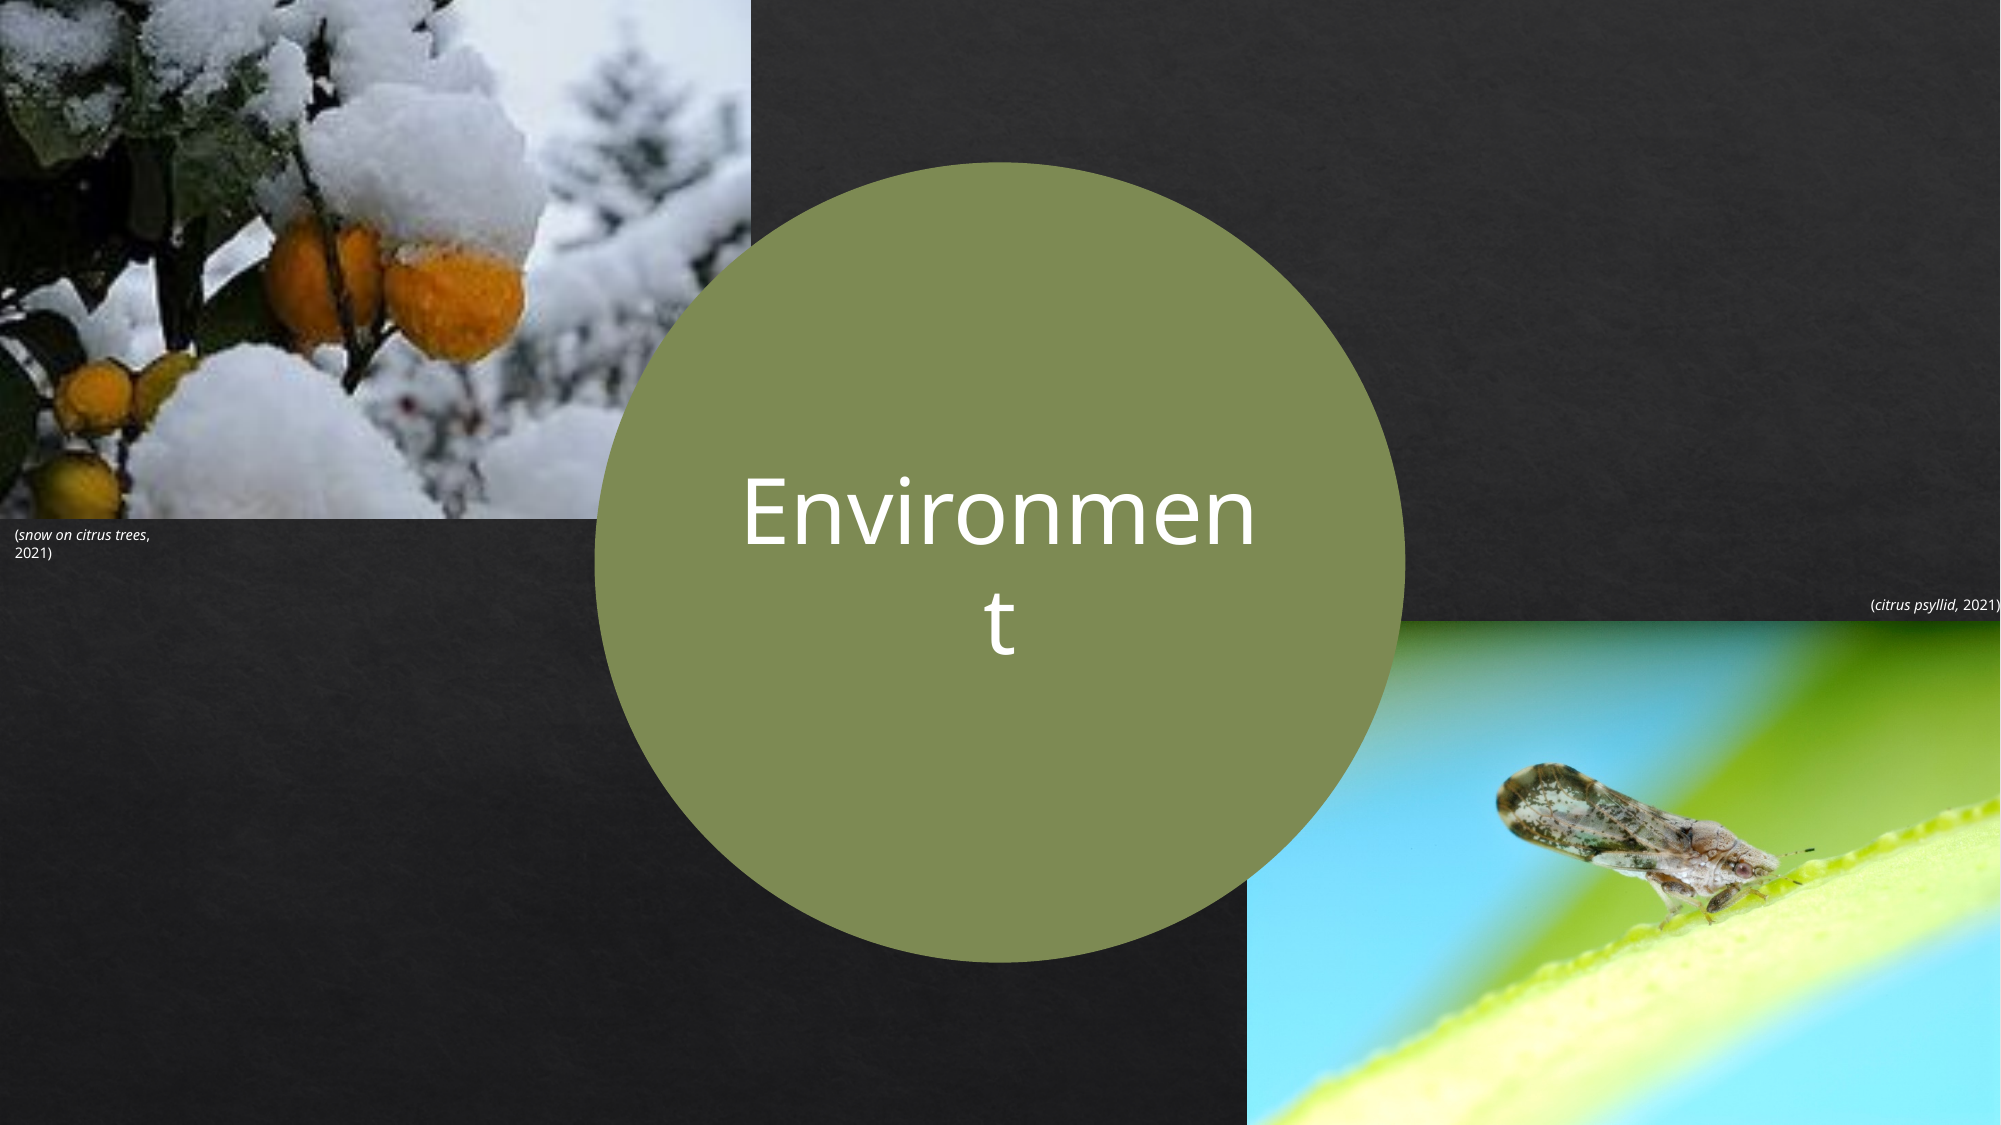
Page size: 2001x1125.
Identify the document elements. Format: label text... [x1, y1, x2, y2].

text_box (snow on citrus trees, 2021) [0, 530, 194, 569]
picture [1247, 621, 2000, 1125]
text_box (citrus psyllid, 2021) [1856, 588, 2000, 618]
picture [0, 0, 751, 519]
text_box Environment [594, 162, 1406, 963]
